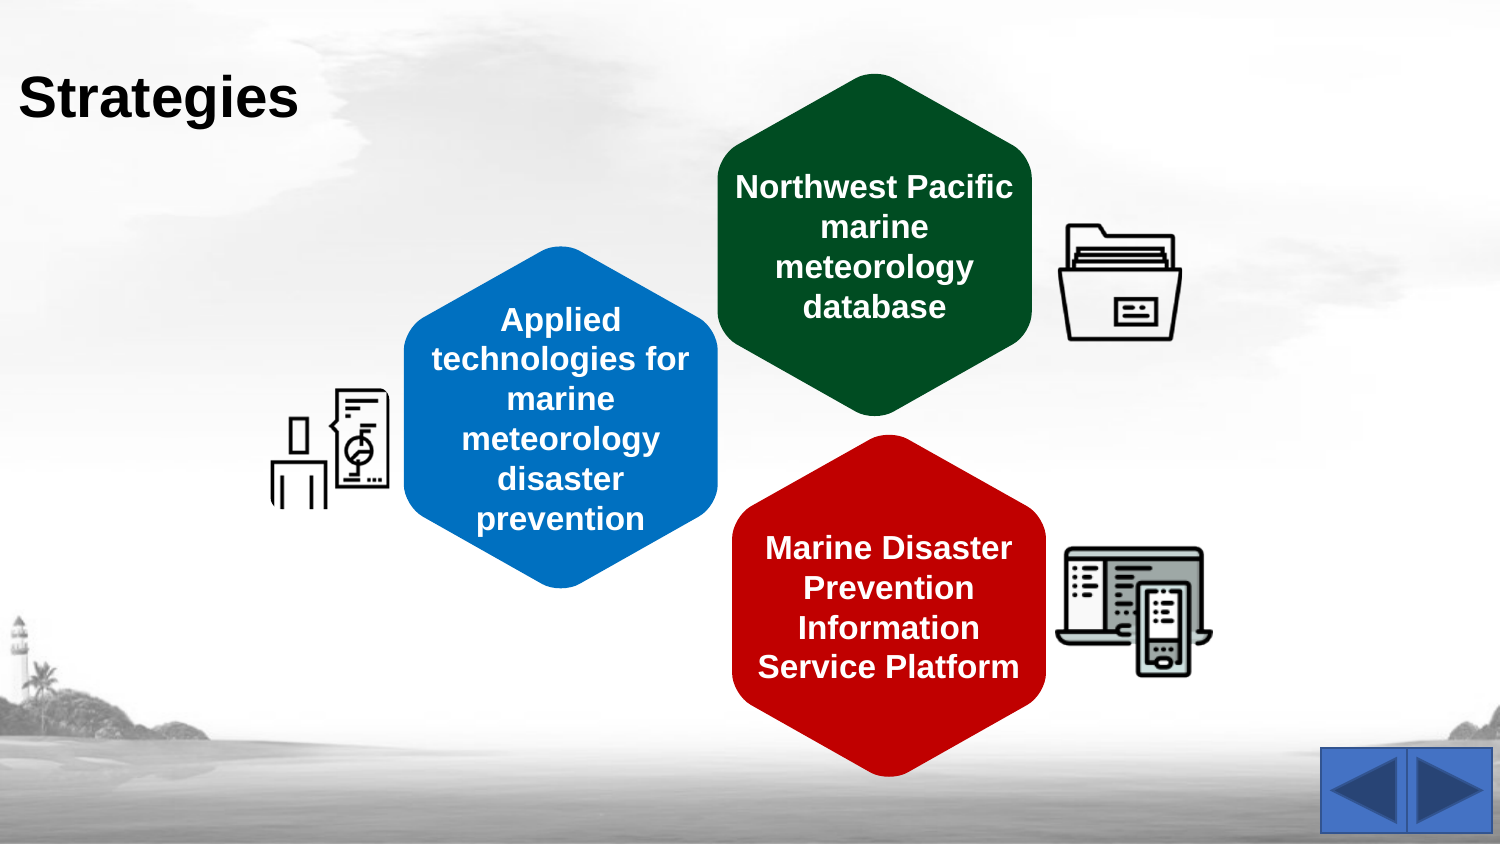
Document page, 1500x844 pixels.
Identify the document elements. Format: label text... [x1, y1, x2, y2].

text_box [269, 386, 391, 511]
text_box Applied technologies for marine meteorology disaster prevention [402, 245, 719, 590]
picture [1055, 533, 1213, 691]
text_box Northwest Pacific marine meteorology database [716, 72, 1033, 418]
text_box [1056, 218, 1184, 346]
text_box [1408, 747, 1493, 834]
title Strategies [3, 4, 1500, 192]
text_box Marine Disaster Prevention Information Service Platform [731, 433, 1048, 778]
text_box [1320, 747, 1408, 834]
